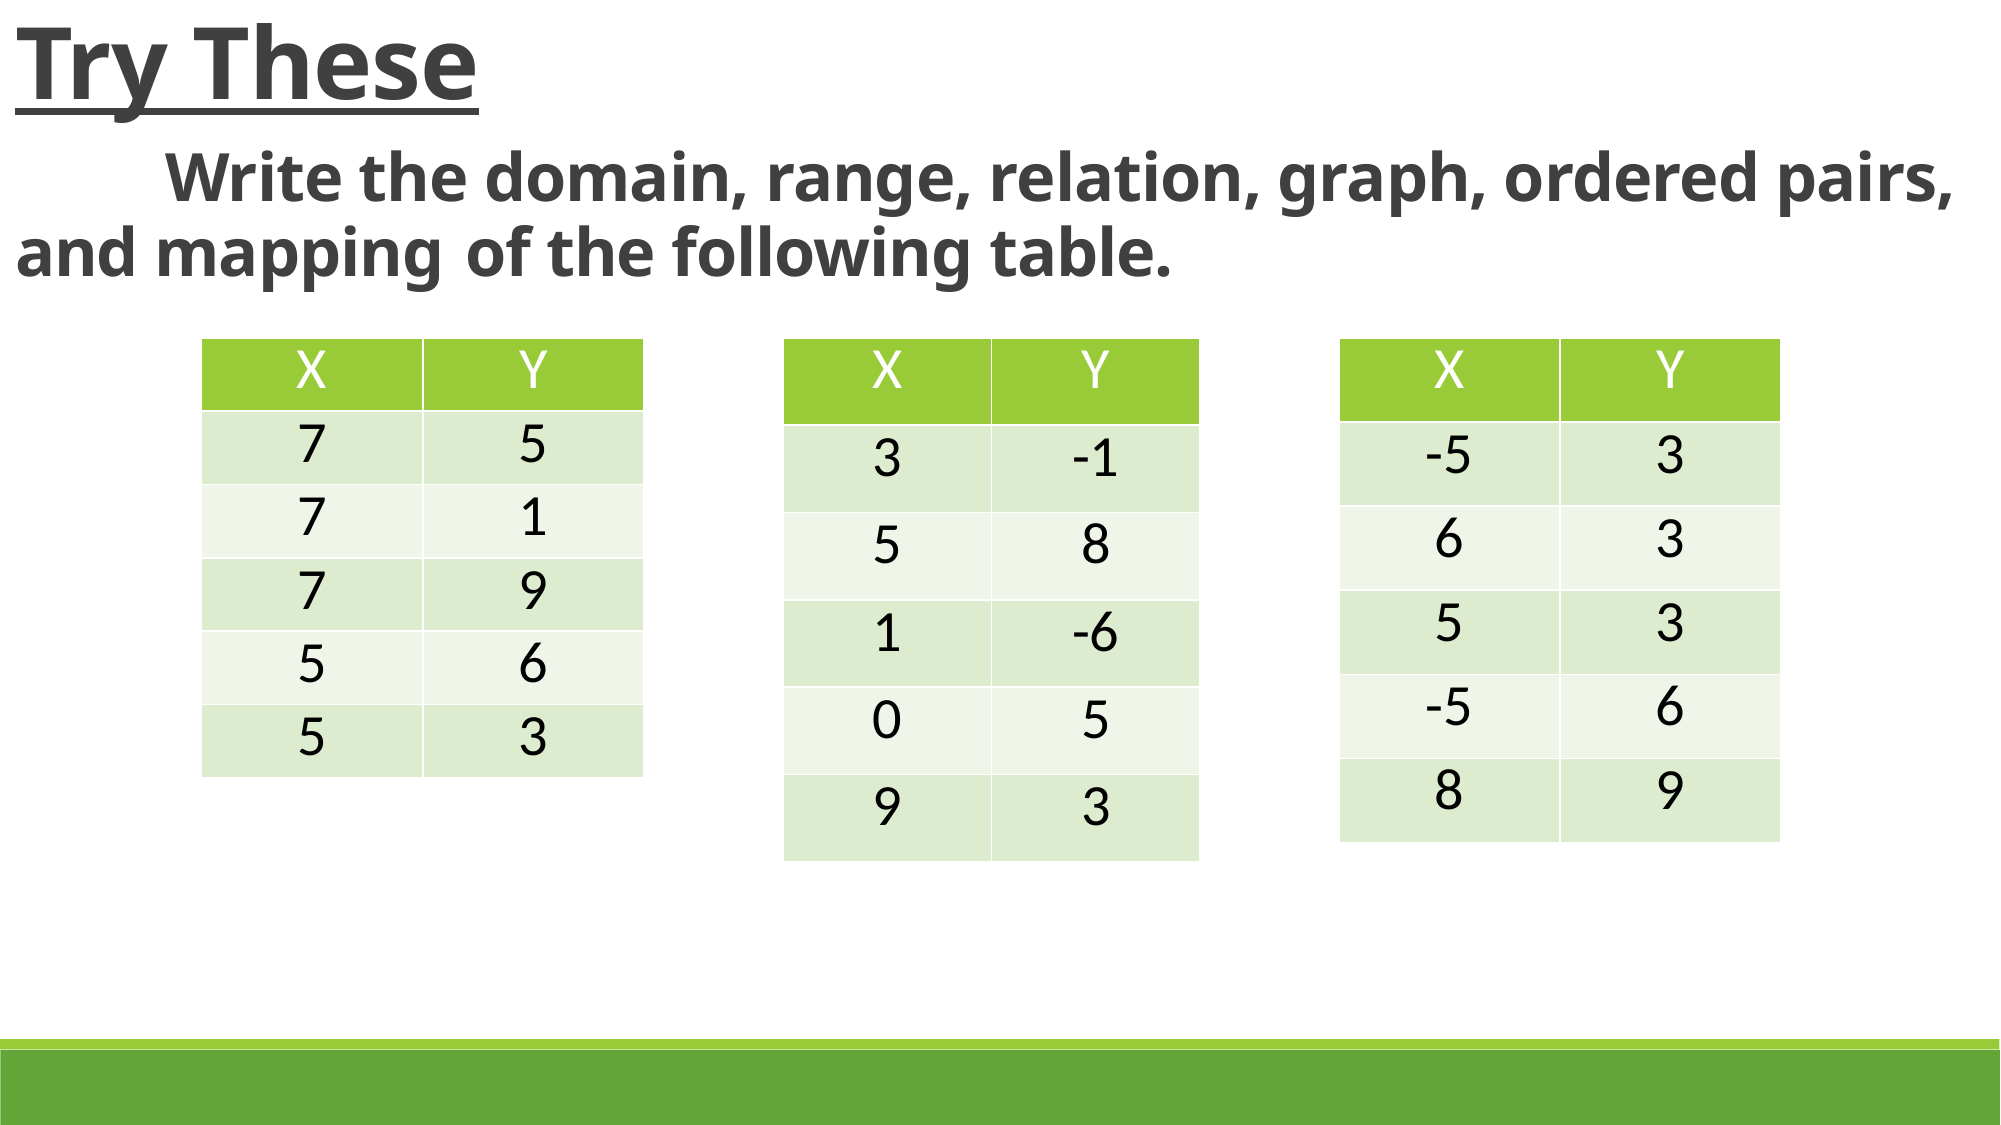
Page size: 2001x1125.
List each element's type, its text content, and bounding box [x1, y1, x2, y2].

table_header Y [992, 339, 1199, 424]
table_cell 0 [784, 688, 991, 774]
table_cell 3 [424, 705, 643, 777]
table_cell 3 [1561, 591, 1780, 674]
table_cell 6 [1561, 675, 1780, 758]
table_cell 7 [202, 412, 422, 484]
table_cell -5 [1340, 675, 1559, 758]
table_cell 9 [424, 559, 643, 630]
table_cell 6 [424, 632, 643, 704]
table_cell 9 [784, 775, 991, 861]
table_cell 5 [784, 513, 991, 599]
table_cell 9 [1561, 759, 1780, 842]
table_cell -5 [1340, 423, 1559, 505]
table_cell 5 [202, 632, 422, 704]
table_header X [784, 339, 991, 424]
table_cell 1 [784, 601, 991, 686]
table_cell 5 [202, 705, 422, 777]
table_cell -1 [992, 426, 1199, 512]
table_cell 3 [992, 775, 1199, 861]
table_cell 3 [1561, 423, 1780, 505]
table_cell 7 [202, 559, 422, 630]
table_cell 5 [424, 412, 643, 484]
table_cell 3 [784, 426, 991, 512]
table_cell 8 [1340, 759, 1559, 842]
title Try These Write the domain, range, relation, graph, ordered pairs, and mapping of the following table. [0, 0, 2000, 298]
table_header Y [1561, 339, 1780, 421]
table_cell -6 [992, 601, 1199, 686]
table_header Y [424, 339, 643, 410]
table_header X [1340, 339, 1559, 421]
table_cell 5 [1340, 591, 1559, 674]
table_cell 7 [202, 485, 422, 557]
table_cell 8 [992, 513, 1199, 599]
table_cell 6 [1340, 507, 1559, 589]
table_cell 1 [424, 485, 643, 557]
table_cell 3 [1561, 507, 1780, 589]
table_cell 5 [992, 688, 1199, 774]
table_header X [202, 339, 422, 410]
